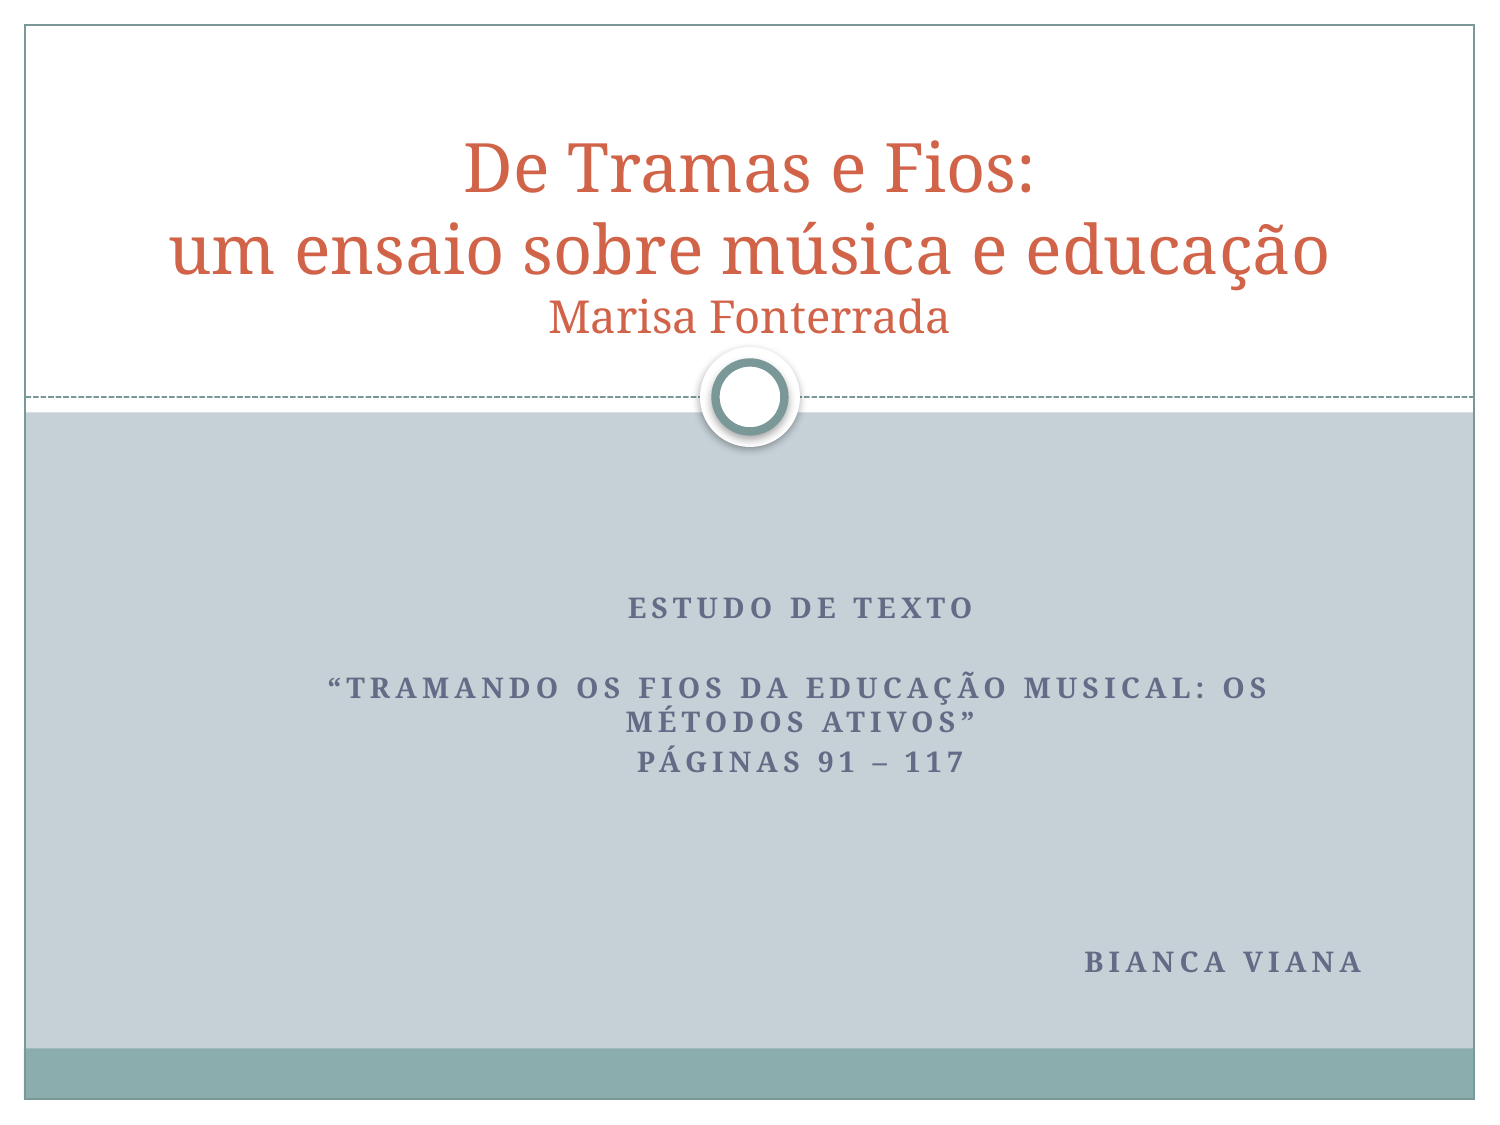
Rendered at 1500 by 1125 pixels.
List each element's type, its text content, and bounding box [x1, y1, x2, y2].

subtitle Estudo de texto “Tramando os fios da educação musical: os métodos ativos” Páginas 91 – 117 BIANCA VIANA [225, 462, 1376, 988]
title De Tramas e Fios: um ensaio sobre música e educação Marisa Fonterrada [112, 62, 1388, 350]
